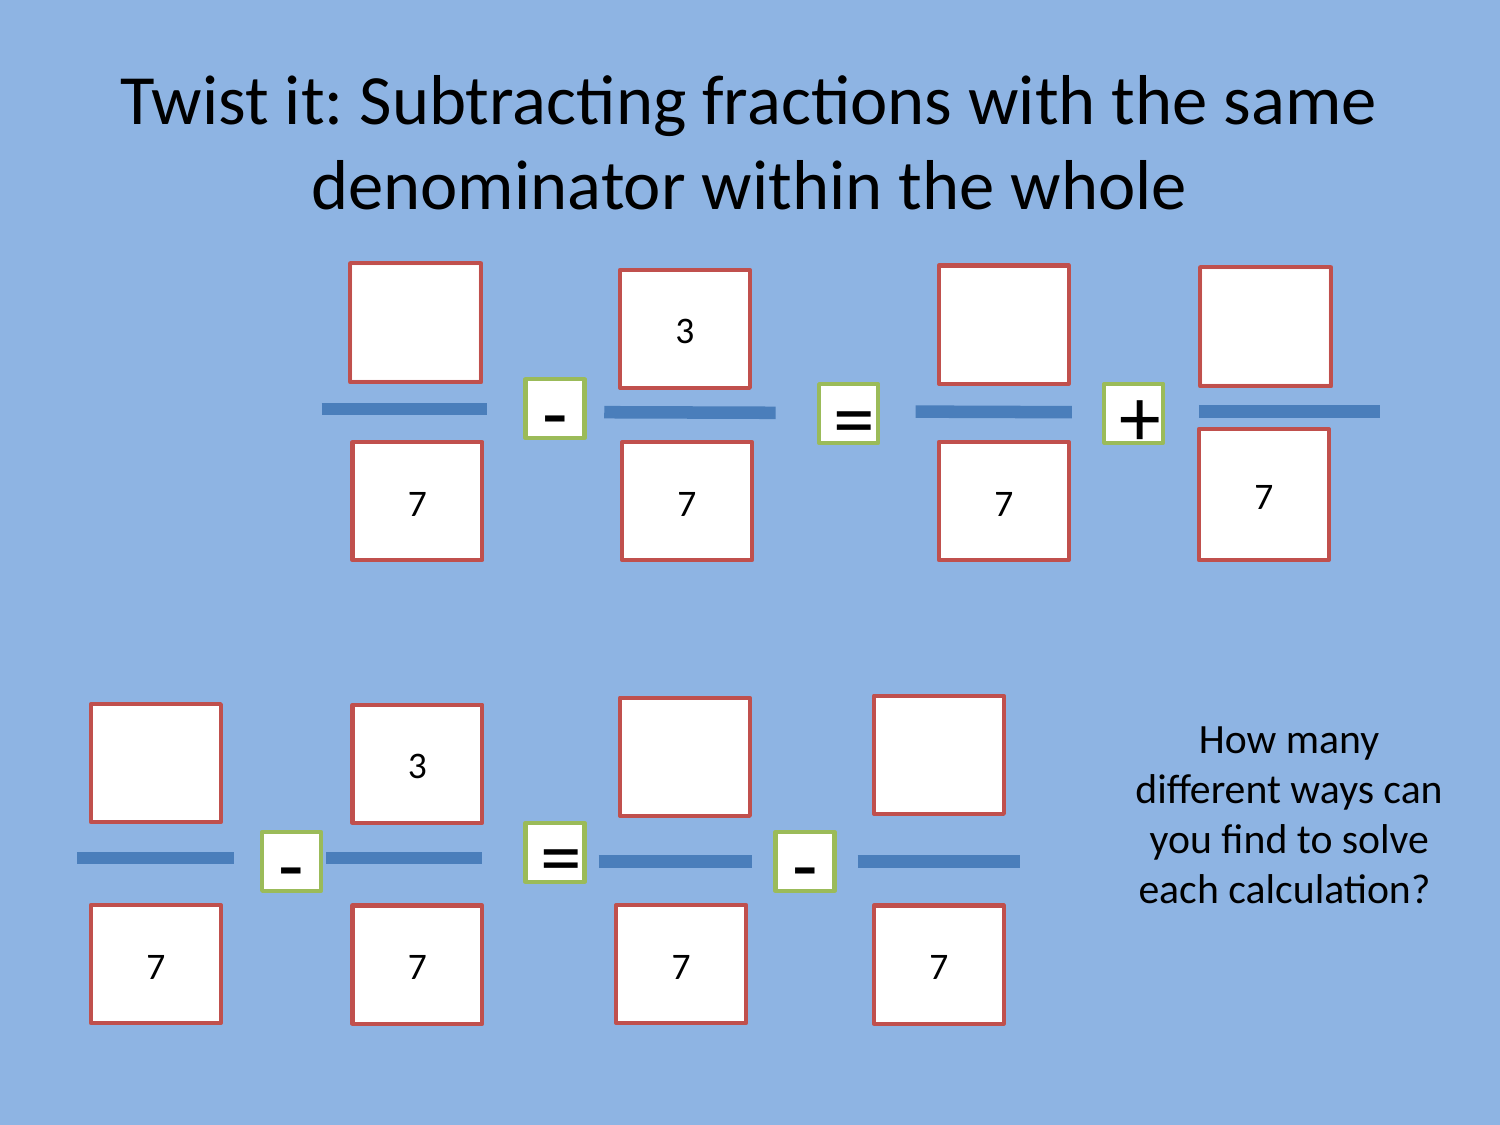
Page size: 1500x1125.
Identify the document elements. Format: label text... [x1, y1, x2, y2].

text_box 7 [350, 903, 484, 1026]
text_box 7 [350, 440, 484, 562]
text_box 7 [614, 903, 748, 1025]
text_box [618, 696, 752, 818]
title Twist it: Subtracting fractions with the same denominator within the whole [75, 45, 1425, 233]
picture [348, 261, 483, 384]
text_box 7 [620, 440, 754, 562]
text_box = [523, 821, 587, 884]
text_box = [817, 382, 880, 445]
text_box 7 [89, 903, 223, 1025]
text_box 7 [1197, 427, 1331, 562]
text_box - [773, 830, 837, 893]
text_box [937, 263, 1071, 386]
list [1198, 265, 1334, 389]
text_box - [523, 377, 587, 440]
text_box 7 [872, 903, 1006, 1026]
text_box [872, 694, 1006, 816]
text_box 3 [618, 268, 752, 390]
text_box 7 [937, 440, 1071, 562]
text_box 3 [350, 703, 484, 825]
text_box - [260, 830, 323, 893]
text_box How many different ways can you find to solve each calculation? [1119, 704, 1460, 920]
text_box [89, 702, 223, 824]
text_box + [1102, 382, 1165, 445]
